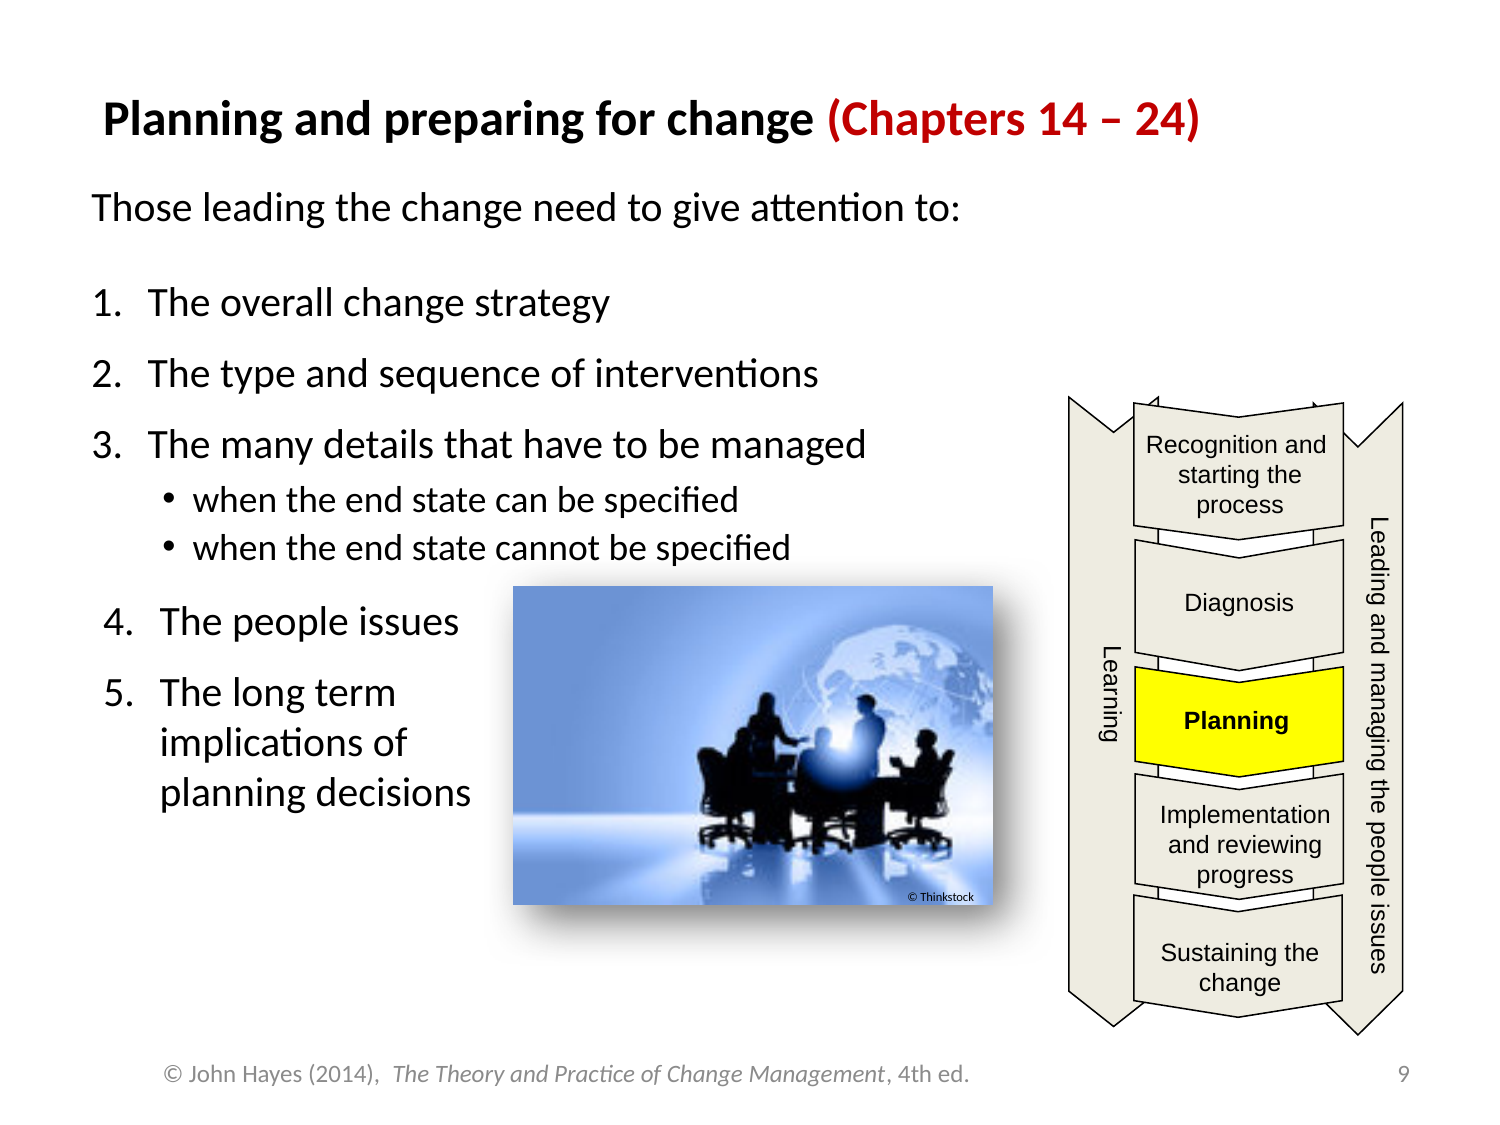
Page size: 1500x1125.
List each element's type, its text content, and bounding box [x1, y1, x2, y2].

text_box The overall change strategy [76, 267, 1010, 332]
text_box Those leading the change need to give attention to: [76, 172, 998, 238]
text_box The type and sequence of interventions [76, 338, 998, 403]
text_box Planning and preparing for change (Chapters 14 – 24) [88, 78, 1376, 153]
text_box when the end state can be specified [147, 467, 939, 528]
text_box when the end state cannot be specified [147, 515, 845, 575]
picture [513, 585, 993, 906]
slide_number 9 [1294, 1042, 1425, 1103]
text_box The long term implications of planning decisions [88, 656, 496, 822]
text_box The people issues [88, 586, 507, 651]
footer © John Hayes (2014), The Theory and Practice of Change Management, 4th ed. [147, 1042, 1294, 1103]
text_box The many details that have to be managed [76, 408, 975, 474]
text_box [1068, 396, 1412, 1036]
